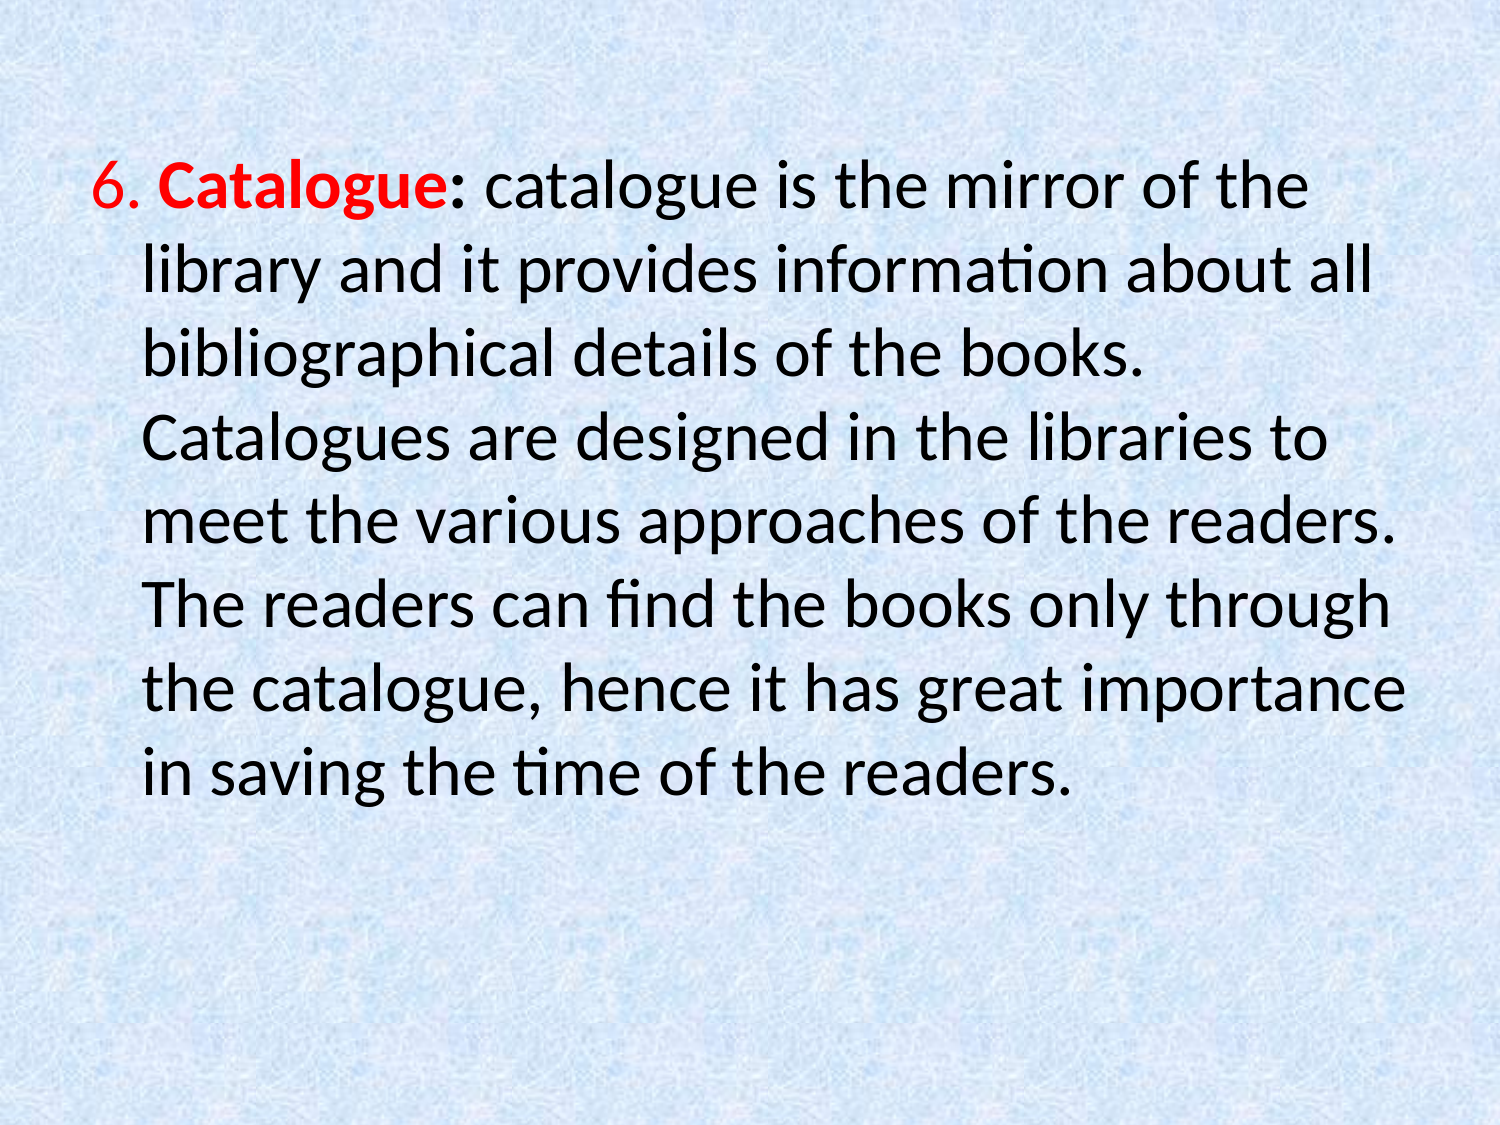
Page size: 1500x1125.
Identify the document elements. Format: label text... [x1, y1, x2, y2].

list 6. Catalogue: catalogue is the mirror of the library and it provides information about all bibliographical details of the books. Catalogues are designed in the libraries to meet the various approaches of the readers. The readers can find the books only through the catalogue, hence it has great importance in saving the time of the readers. [75, 50, 1425, 1005]
picture [0, 0, 1500, 1125]
